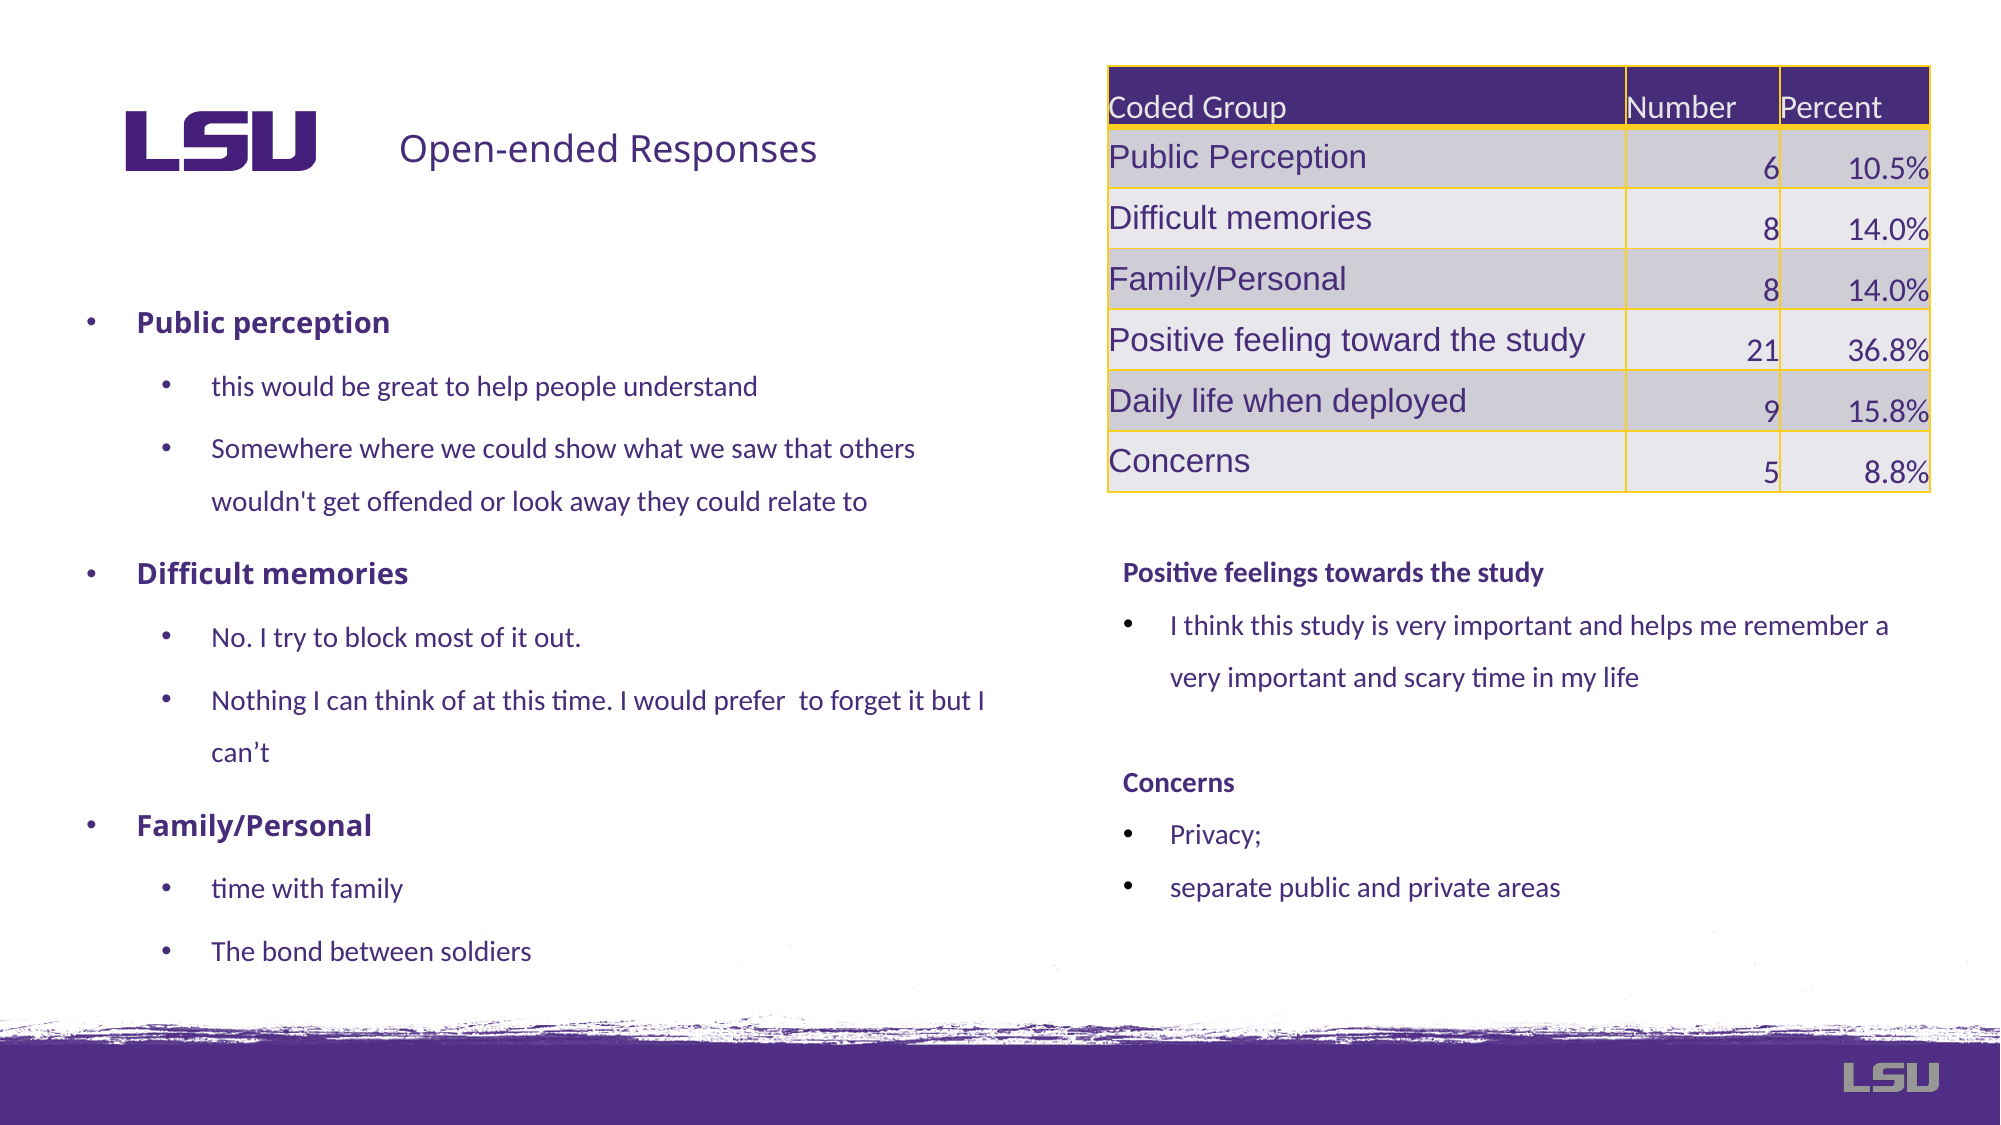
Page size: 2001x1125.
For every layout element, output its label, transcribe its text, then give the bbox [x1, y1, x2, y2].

table_cell Positive feeling toward the study [1109, 310, 1625, 369]
table_cell 8.8% [1781, 432, 1929, 491]
text_box Positive feelings towards the study I think this study is very important and helps me remember a very important and scary time in my life Concerns Privacy; separate public and private areas [1108, 528, 1945, 946]
table_cell 9 [1627, 371, 1779, 430]
picture [0, 0, 2000, 1125]
list Public perception this would be great to help people understand Somewhere where we could show what we saw that others wouldn't get offended or look away they could relate to Difficult memories No. I try to block most of it out. Nothing I can think of at this time. I would prefer to forget it but I can’t Family/Personal time with family The bond between soldiers [46, 279, 1041, 602]
table_cell 10.5% [1781, 130, 1929, 187]
table_cell Family/Personal [1109, 249, 1625, 308]
table_cell Public Perception [1109, 130, 1625, 187]
table_cell Difficult memories [1109, 189, 1625, 248]
table_cell 36.8% [1781, 310, 1929, 369]
table_cell Daily life when deployed [1109, 371, 1625, 430]
table_cell 21 [1627, 310, 1779, 369]
list Open-ended Responses [346, 116, 1107, 156]
table_cell Concerns [1109, 432, 1625, 491]
table_header Number [1627, 67, 1779, 124]
table_cell 14.0% [1781, 249, 1929, 308]
table_header Percent [1781, 67, 1929, 124]
table_cell 14.0% [1781, 189, 1929, 248]
table_cell 8 [1627, 249, 1779, 308]
table_header Coded Group [1109, 67, 1625, 124]
table_cell 6 [1627, 130, 1779, 187]
table_cell 8 [1627, 189, 1779, 248]
table_cell 15.8% [1781, 371, 1929, 430]
table_cell 5 [1627, 432, 1779, 491]
